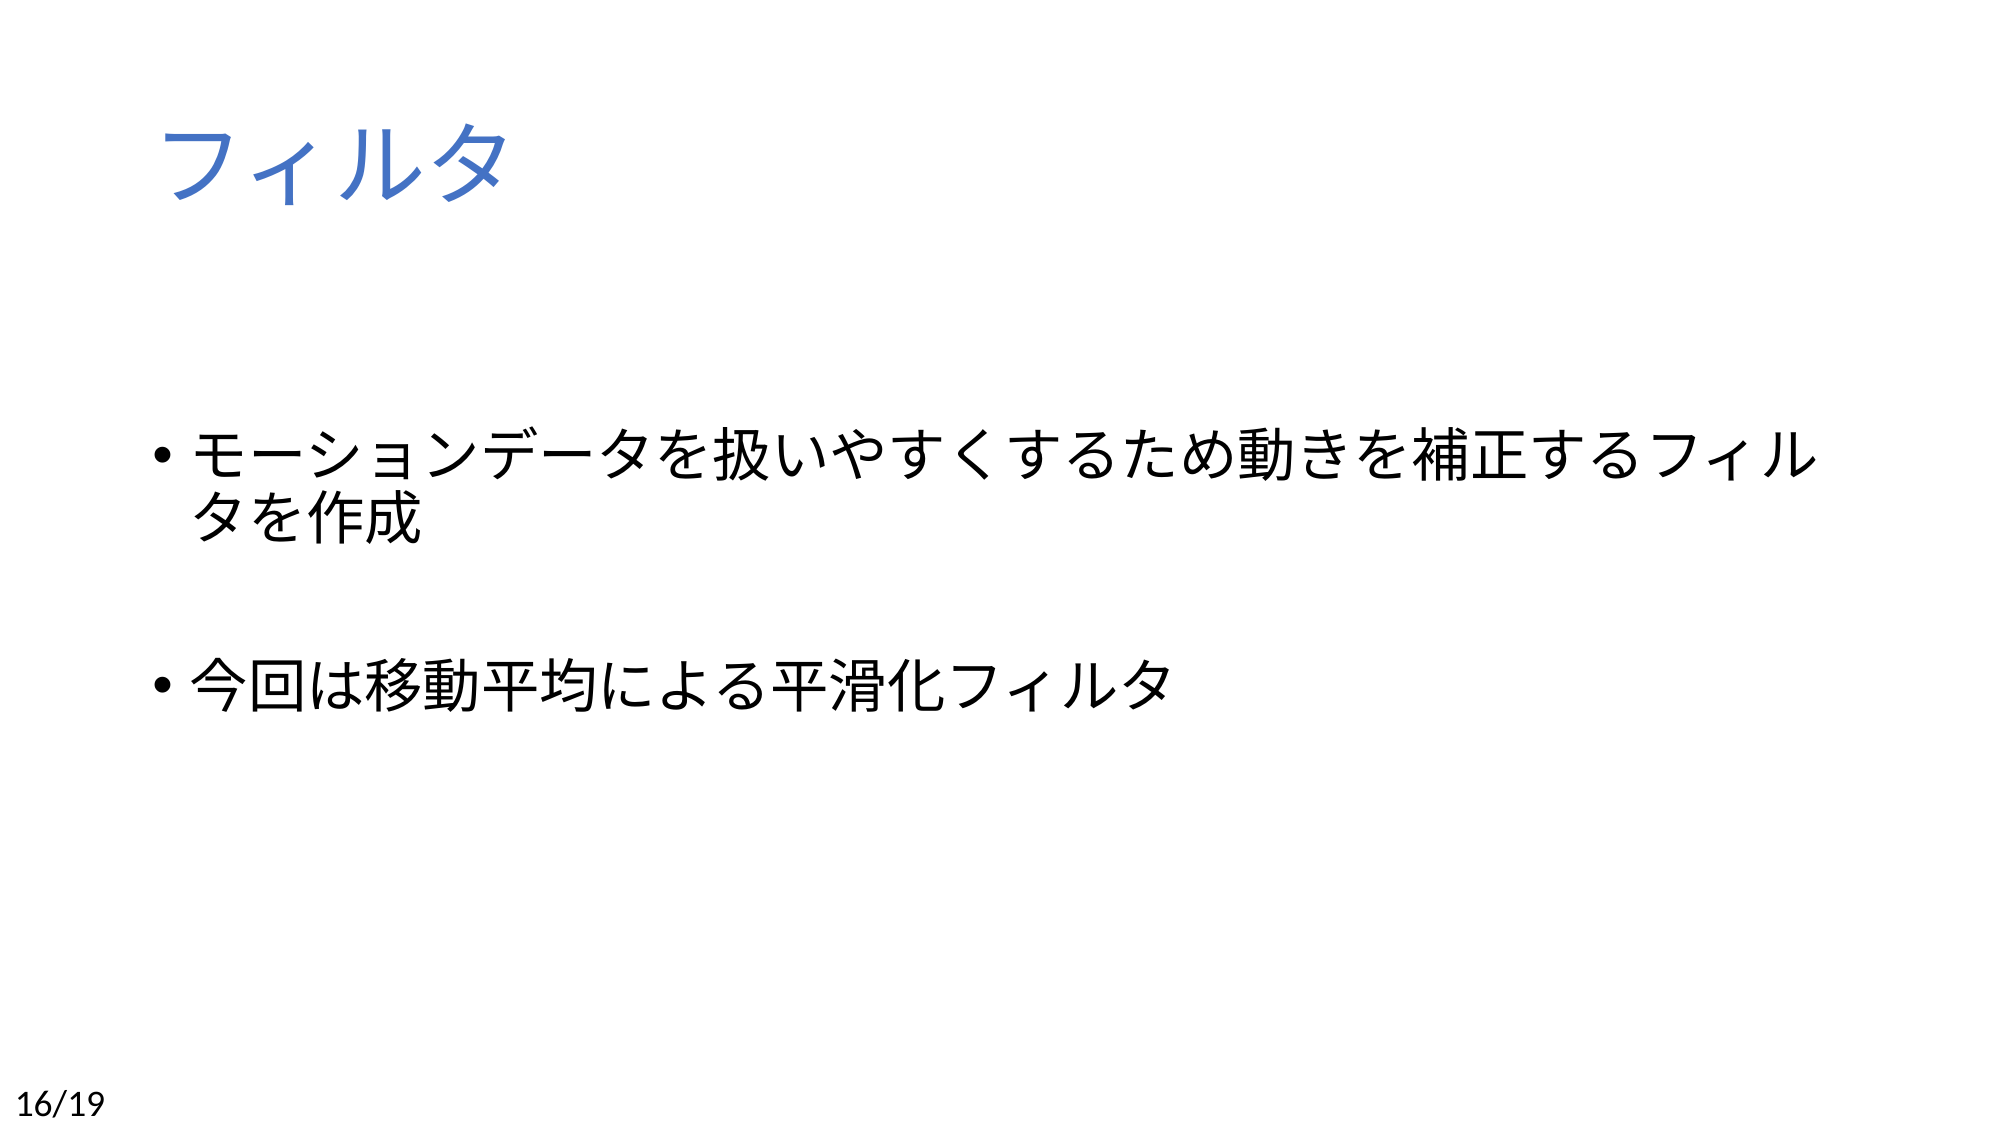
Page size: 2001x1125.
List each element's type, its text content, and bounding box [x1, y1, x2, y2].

text_box 16/19 [0, 1071, 138, 1125]
list モーションデータを扱いやすくするため動きを補正するフィルタを作成 今回は移動平均による平滑化フィルタ [137, 418, 1863, 1125]
title フィルタ [137, 59, 1863, 278]
